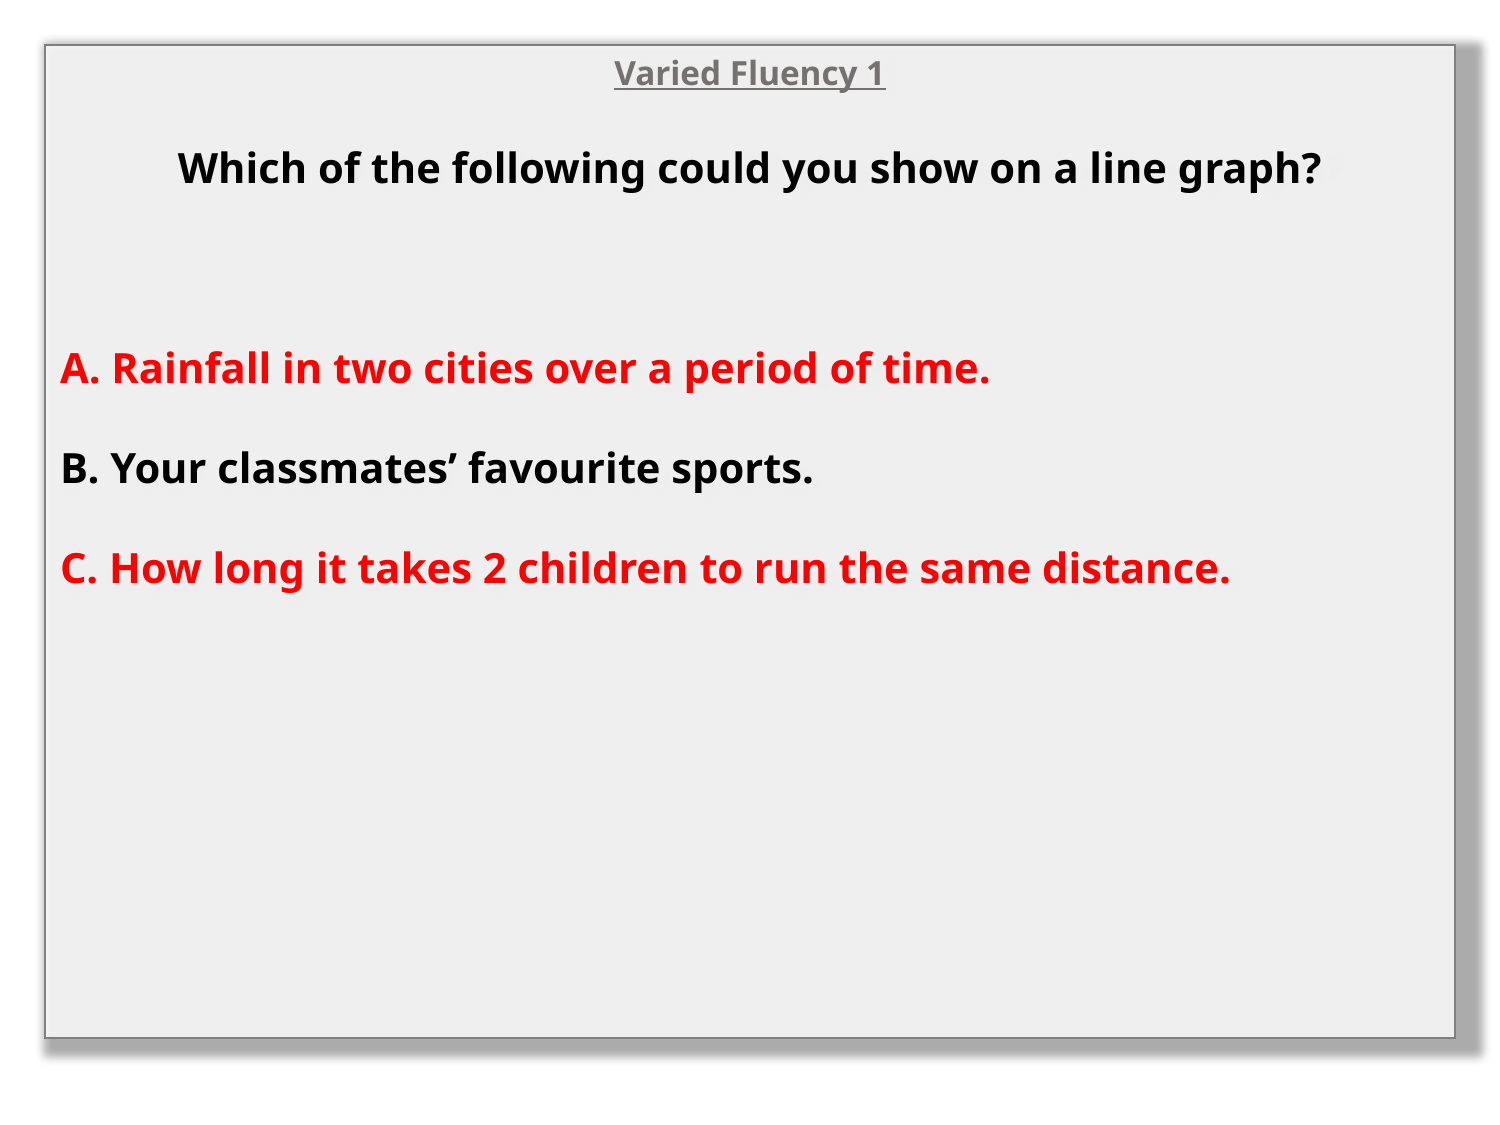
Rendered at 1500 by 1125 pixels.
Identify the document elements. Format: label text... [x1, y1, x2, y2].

text_box Varied Fluency 1 Which of the following could you show on a line graph? A. Rainfall in two cities over a period of time. B. Your classmates’ favourite sports. C. How long it takes 2 children to run the same distance. [44, 44, 1456, 1039]
